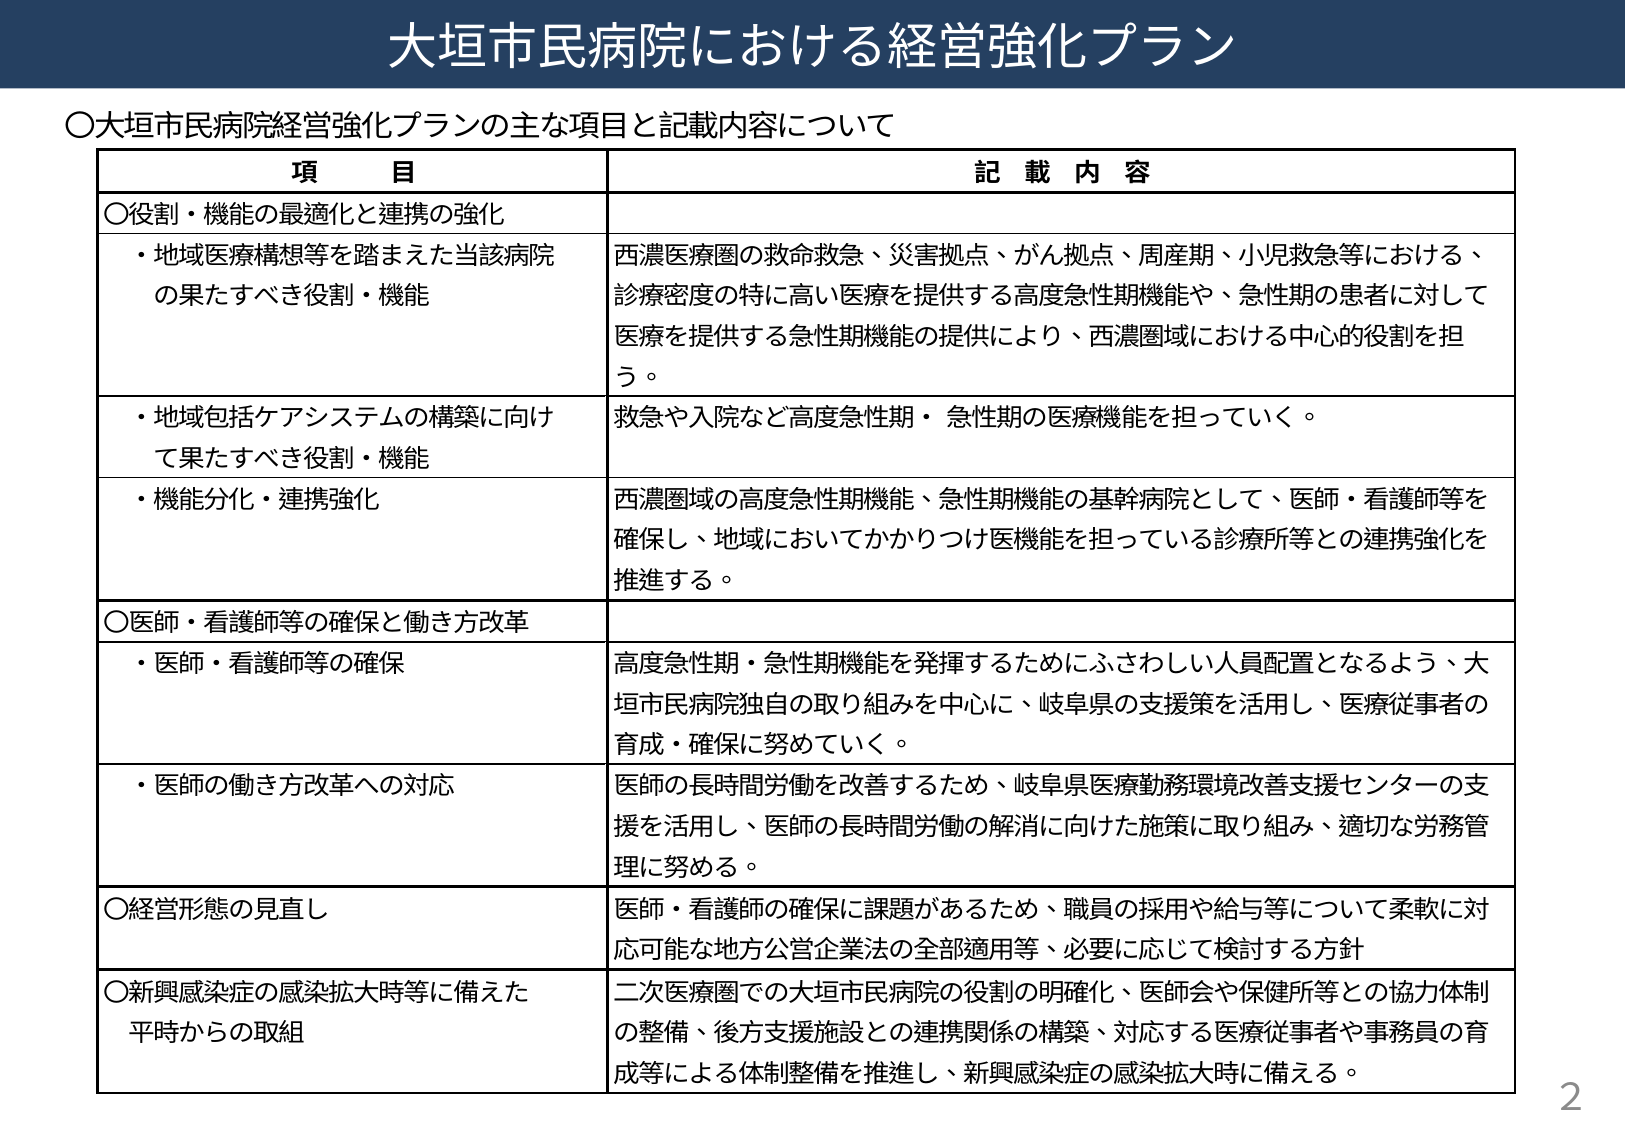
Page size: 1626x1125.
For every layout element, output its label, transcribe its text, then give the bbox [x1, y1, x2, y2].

slide_number ２ [1517, 1065, 1625, 1125]
picture [57, 97, 1518, 1096]
text_box 大垣市民病院における経営強化プラン [0, 0, 1625, 89]
